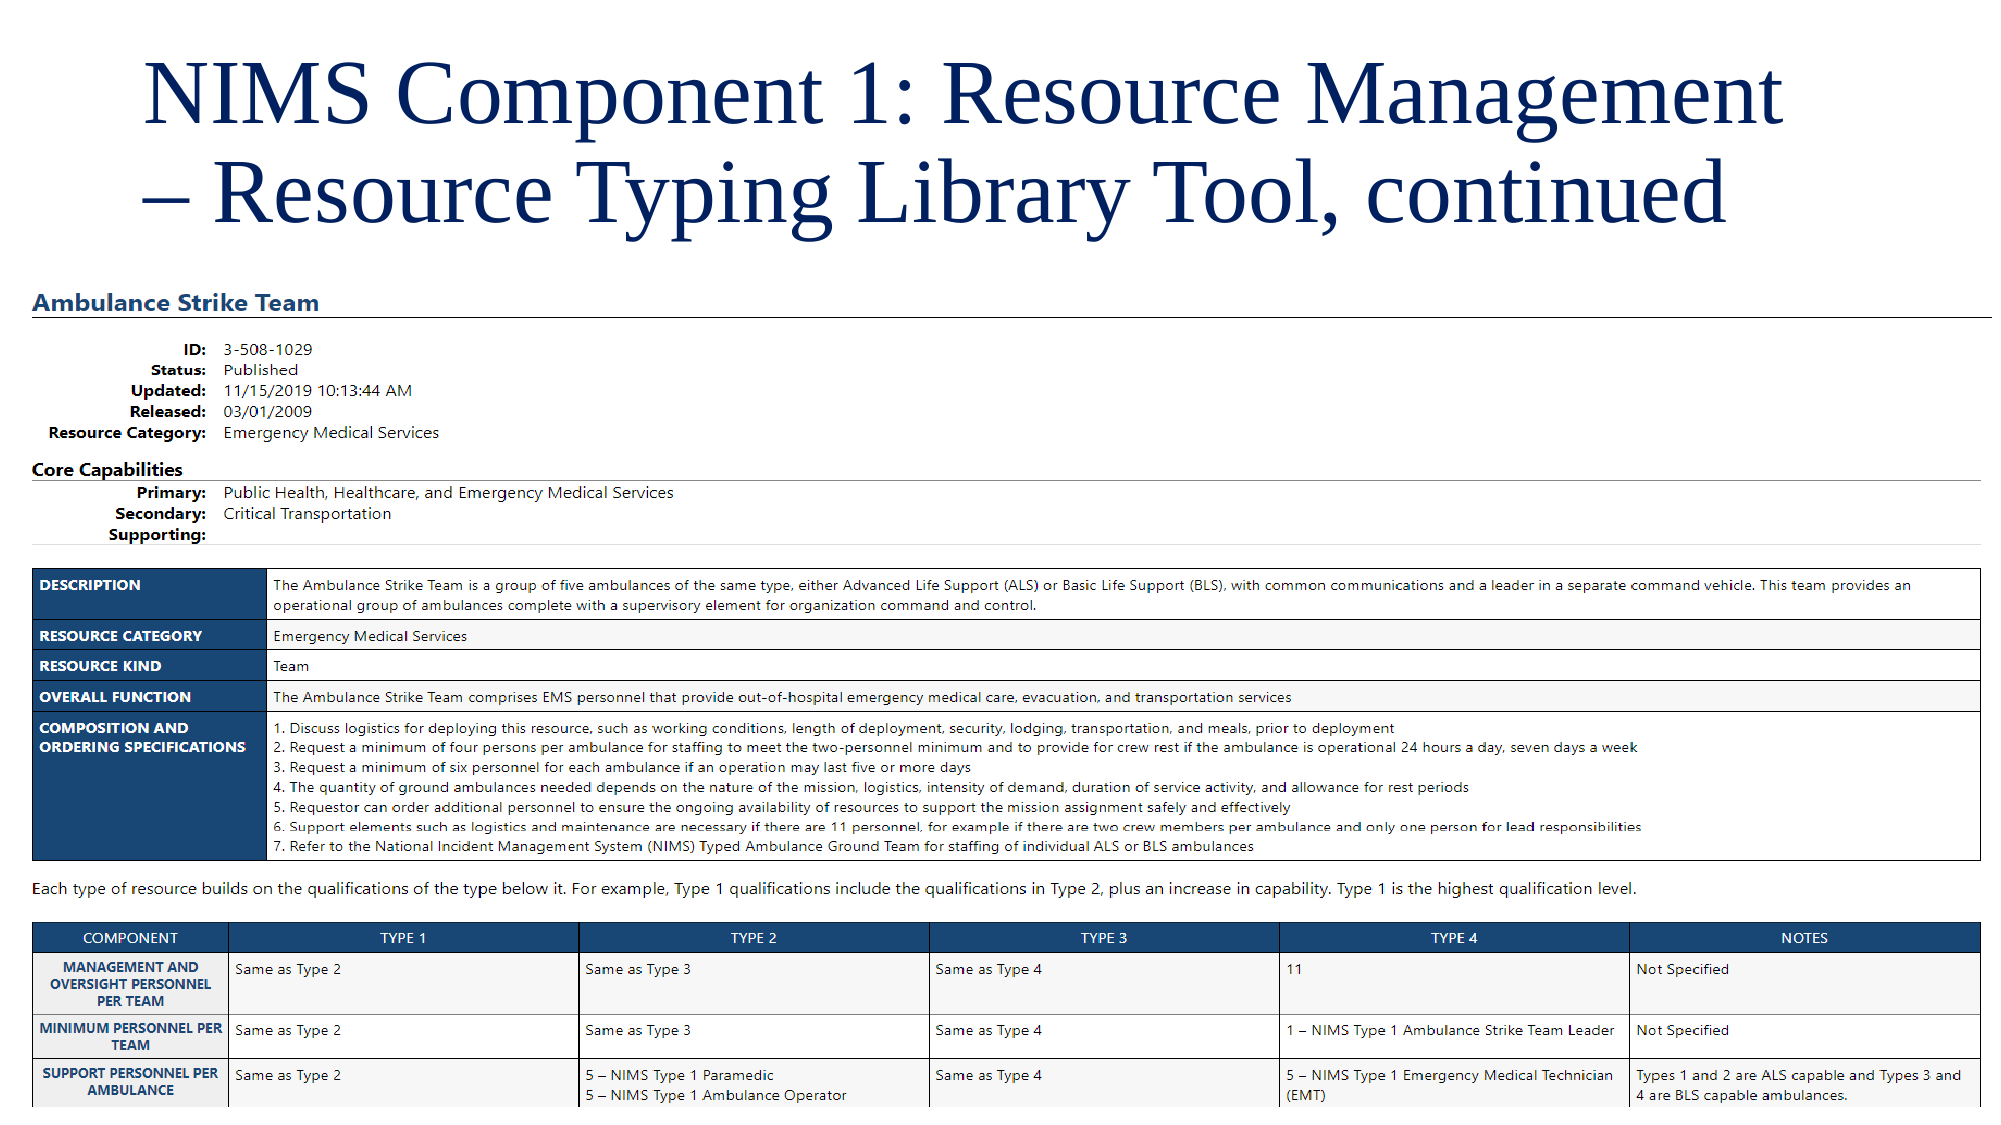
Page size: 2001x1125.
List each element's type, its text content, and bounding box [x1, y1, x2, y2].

picture [22, 277, 1992, 1107]
title NIMS Component 1: Resource Management – Resource Typing Library Tool, continued [128, 34, 1854, 253]
